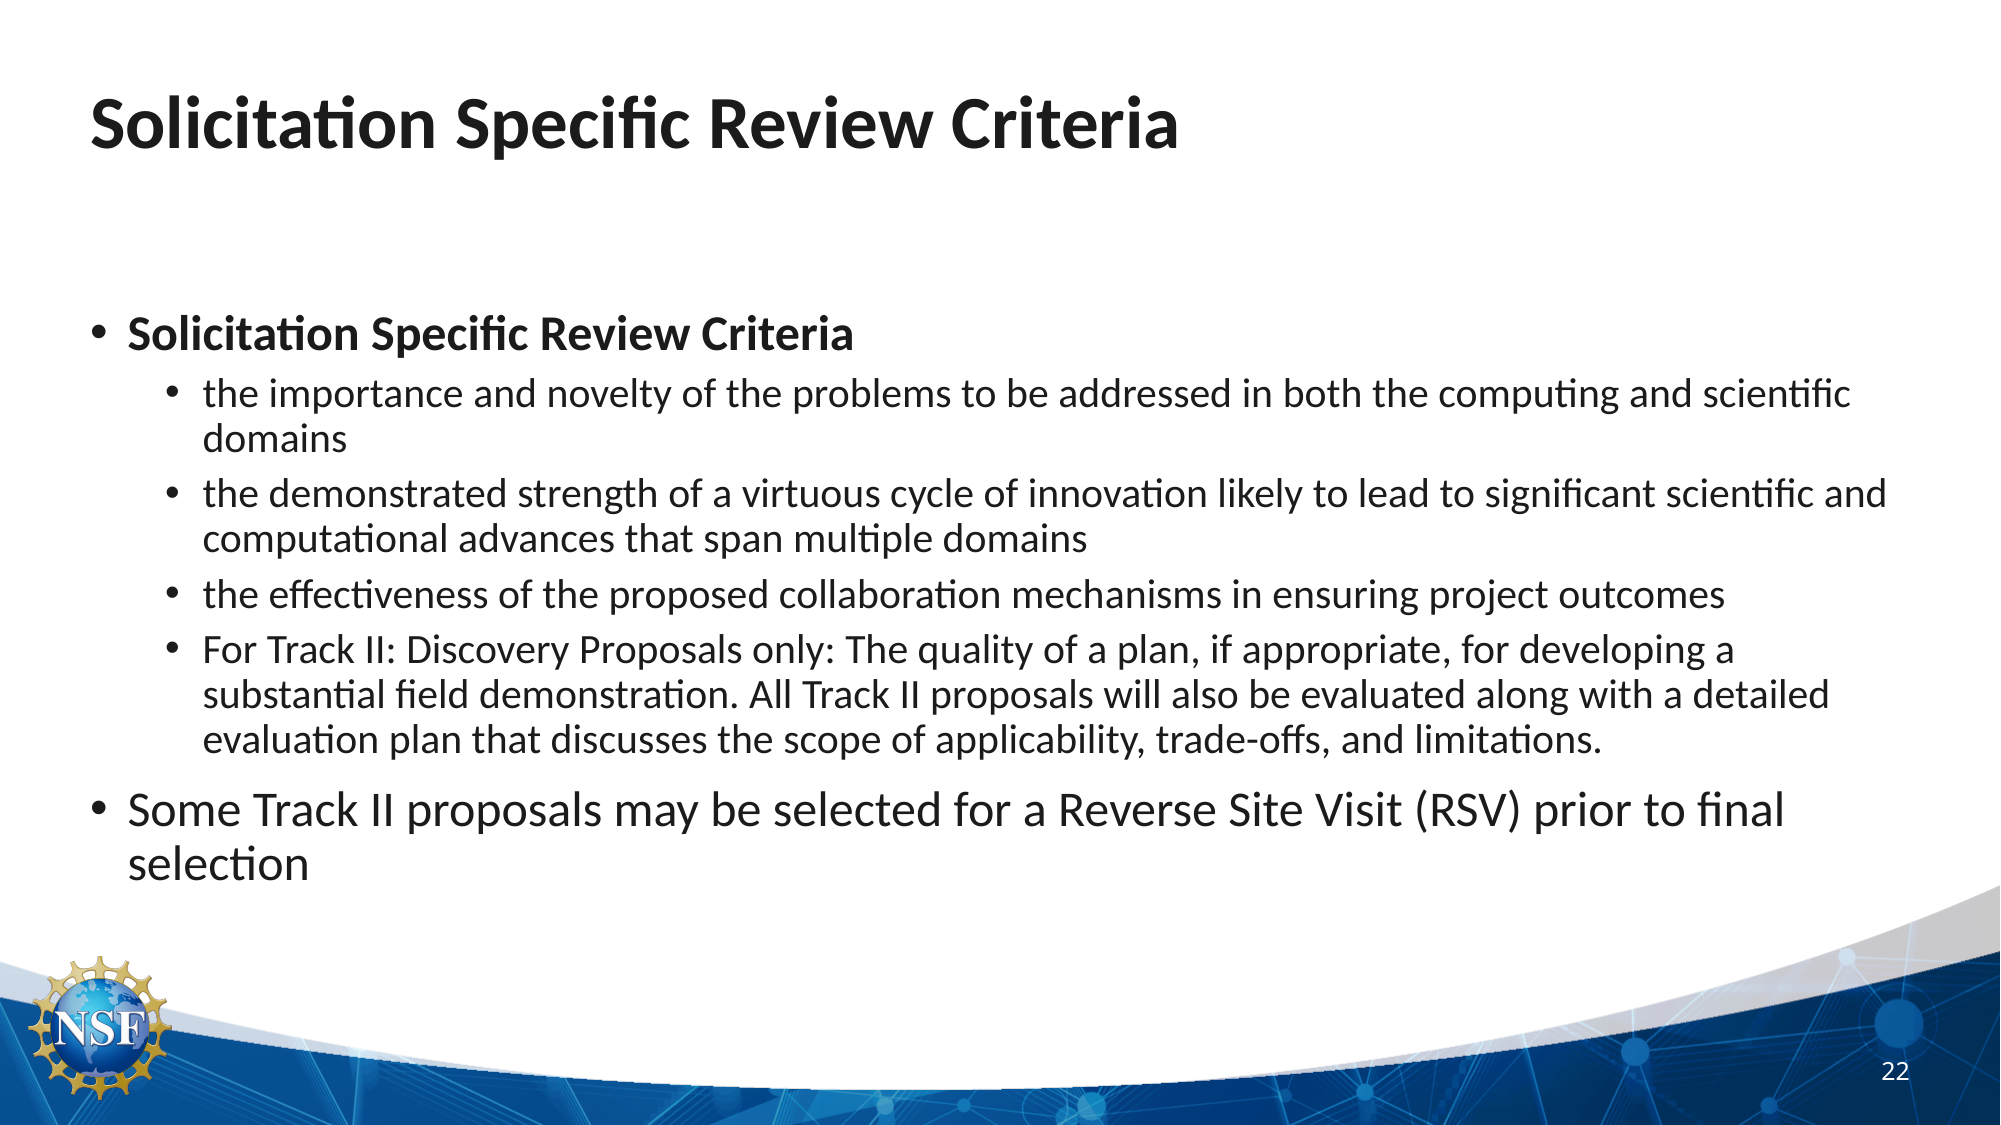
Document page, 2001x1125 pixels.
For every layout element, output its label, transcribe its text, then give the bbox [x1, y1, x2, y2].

title Solicitation Specific Review Criteria [75, 76, 1925, 287]
list Solicitation Specific Review Criteria the importance and novelty of the problems to be addressed in both the computing and scientific domains the demonstrated strength of a virtuous cycle of innovation likely to lead to significant scientific and computational advances that span multiple domains the effectiveness of the proposed collaboration mechanisms in ensuring project outcomes For Track II: Discovery Proposals only: The quality of a plan, if appropriate, for developing a substantial field demonstration. All Track II proposals will also be evaluated along with a detailed evaluation plan that discusses the scope of applicability, trade-offs, and limitations. Some Track II proposals may be selected for a Reverse Site Visit (RSV) prior to final selection [75, 299, 1925, 895]
picture [0, 864, 2000, 1125]
slide_number 22 [1475, 1042, 1925, 1103]
